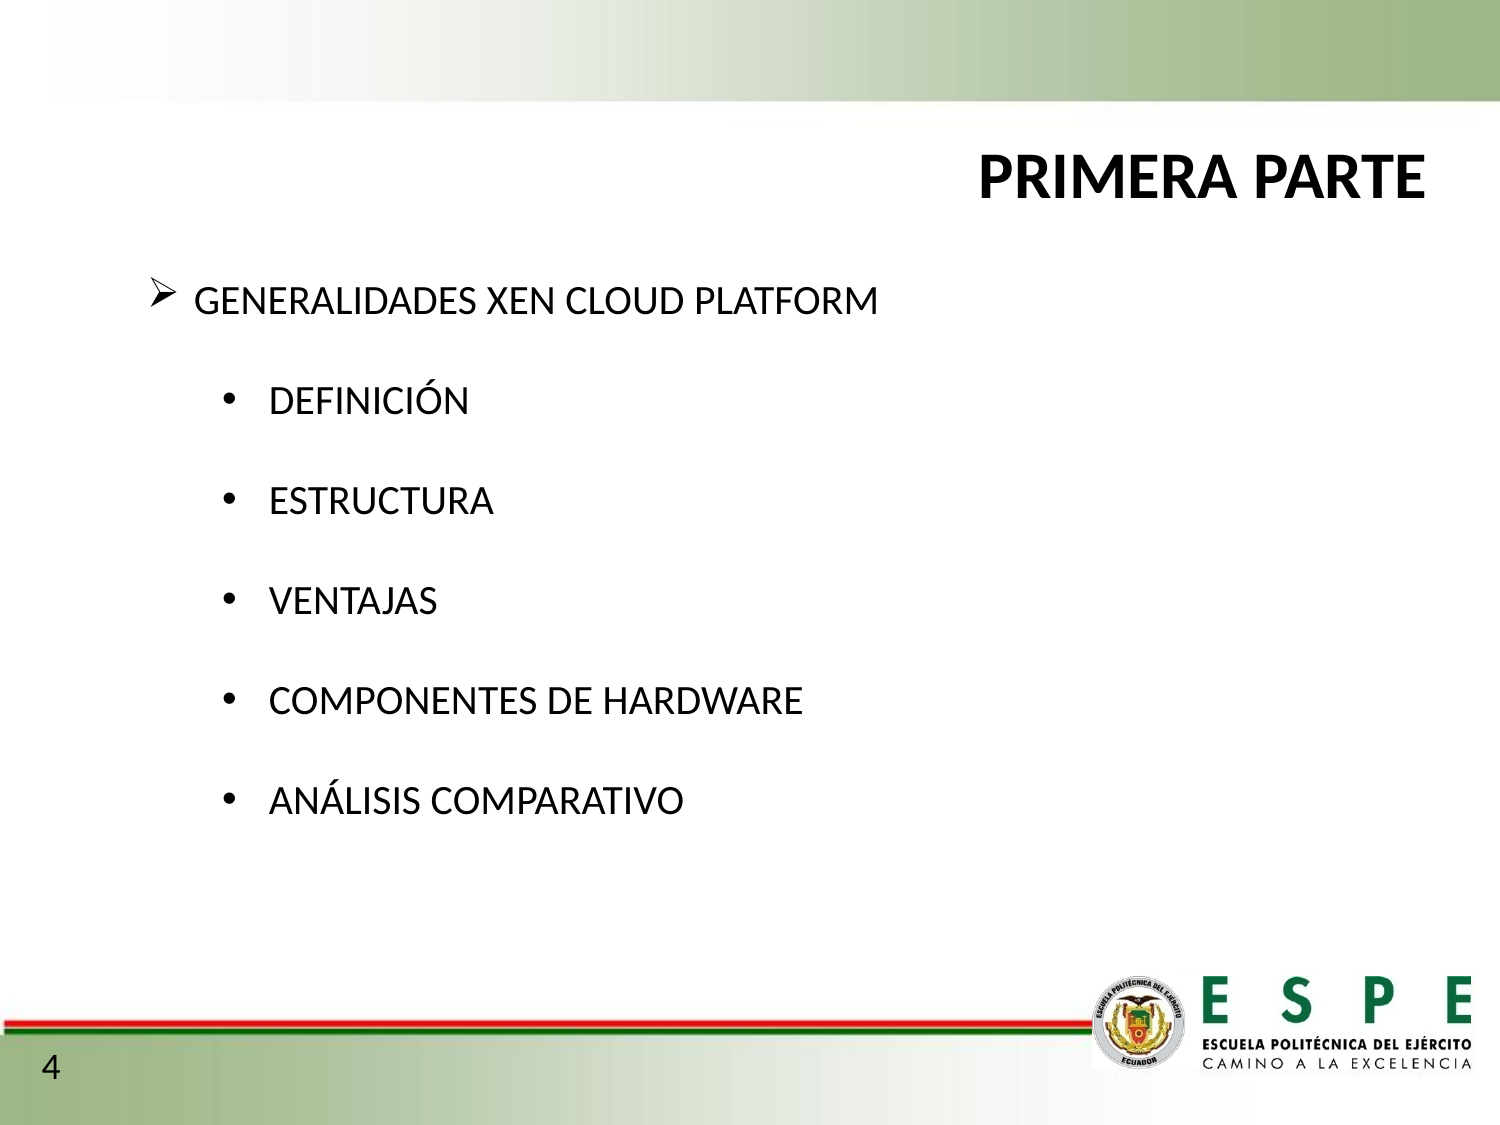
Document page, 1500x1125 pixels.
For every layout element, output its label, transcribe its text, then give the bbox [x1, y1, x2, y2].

text_box GENERALIDADES XEN CLOUD PLATFORM DEFINICIÓN ESTRUCTURA VENTAJAS COMPONENTES DE HARDWARE ANÁLISIS COMPARATIVO [57, 265, 1388, 866]
picture [0, 0, 1500, 1125]
text_box 4 [26, 1034, 92, 1095]
text_box PRIMERA PARTE [64, 124, 1443, 219]
